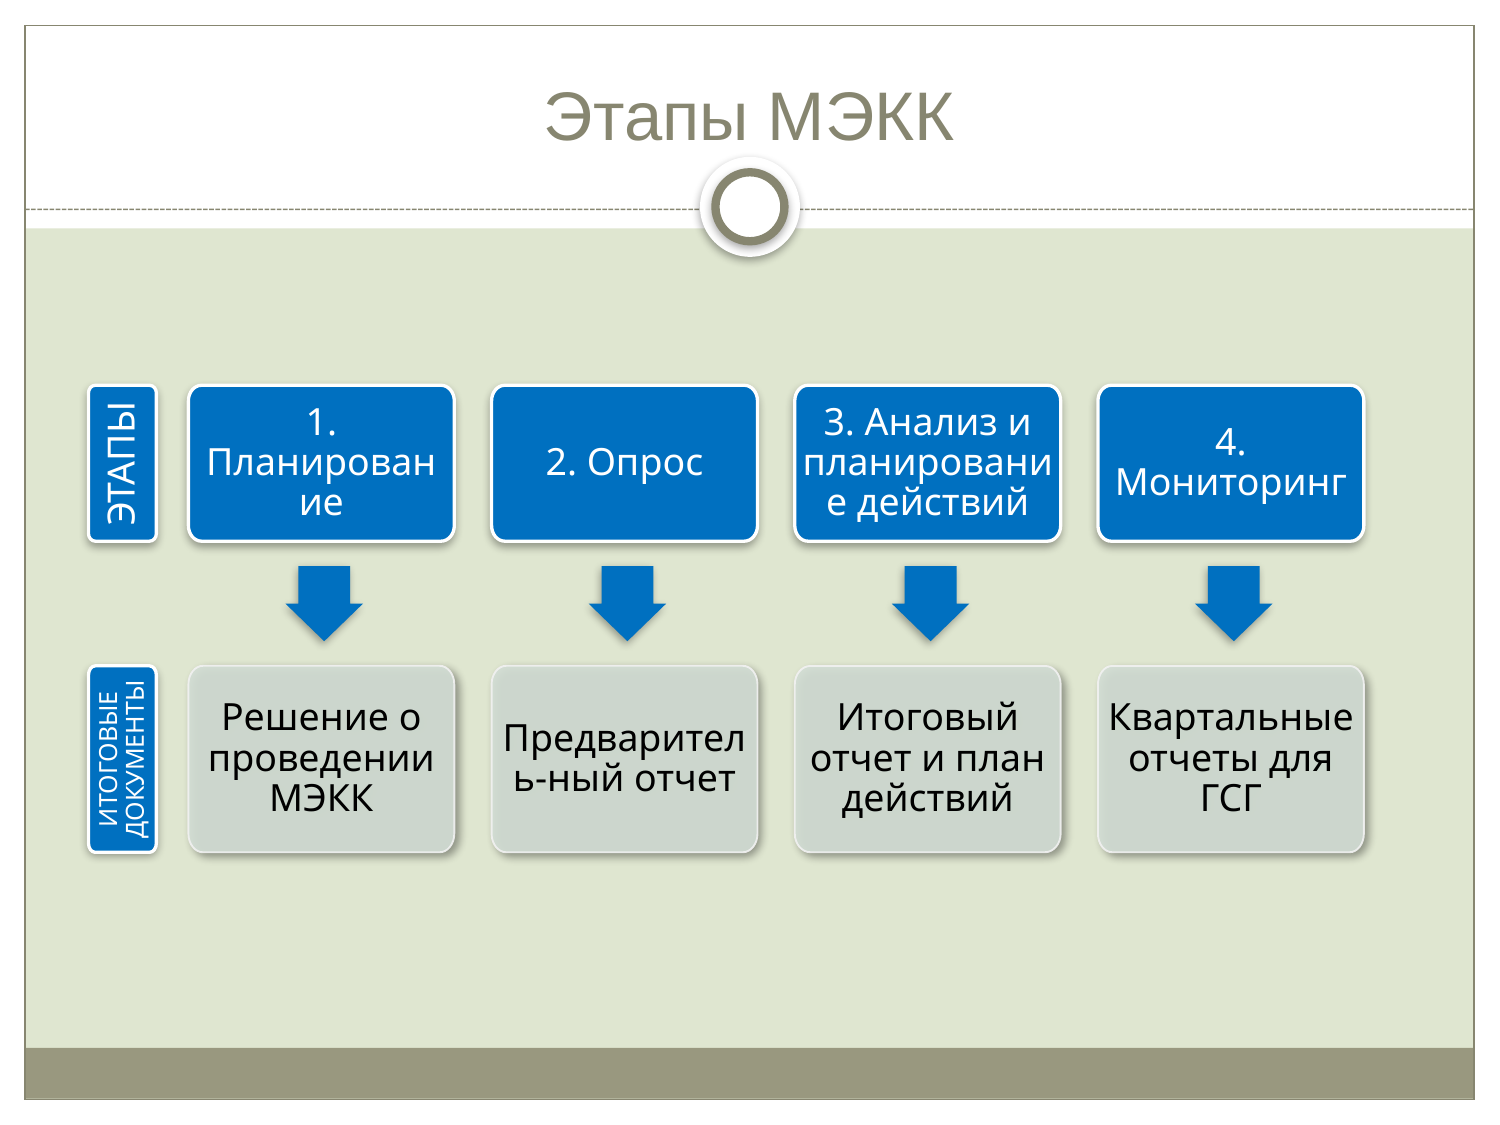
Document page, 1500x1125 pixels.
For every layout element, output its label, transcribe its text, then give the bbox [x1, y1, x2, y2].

text_box ЭТАПЫ [86, 383, 159, 543]
text_box Итоговый отчет и план действий [793, 665, 1062, 854]
text_box [1194, 566, 1273, 642]
text_box [285, 566, 364, 642]
text_box 4. Мониторинг [1096, 383, 1366, 543]
text_box Решение о проведении МЭКК [187, 664, 456, 854]
text_box 1. Планирование [186, 383, 456, 543]
text_box [891, 566, 970, 642]
text_box ИТОГОВЫЕ ДОКУМЕНТЫ [86, 664, 159, 854]
text_box Предваритель-ный отчет [490, 664, 759, 854]
text_box Квартальные отчеты для ГСГ [1097, 665, 1365, 854]
text_box 2. Опрос [489, 383, 760, 543]
text_box 3. Анализ и планирование действий [793, 383, 1063, 543]
text_box [588, 566, 667, 642]
title Этапы МЭКК [49, 37, 1450, 162]
